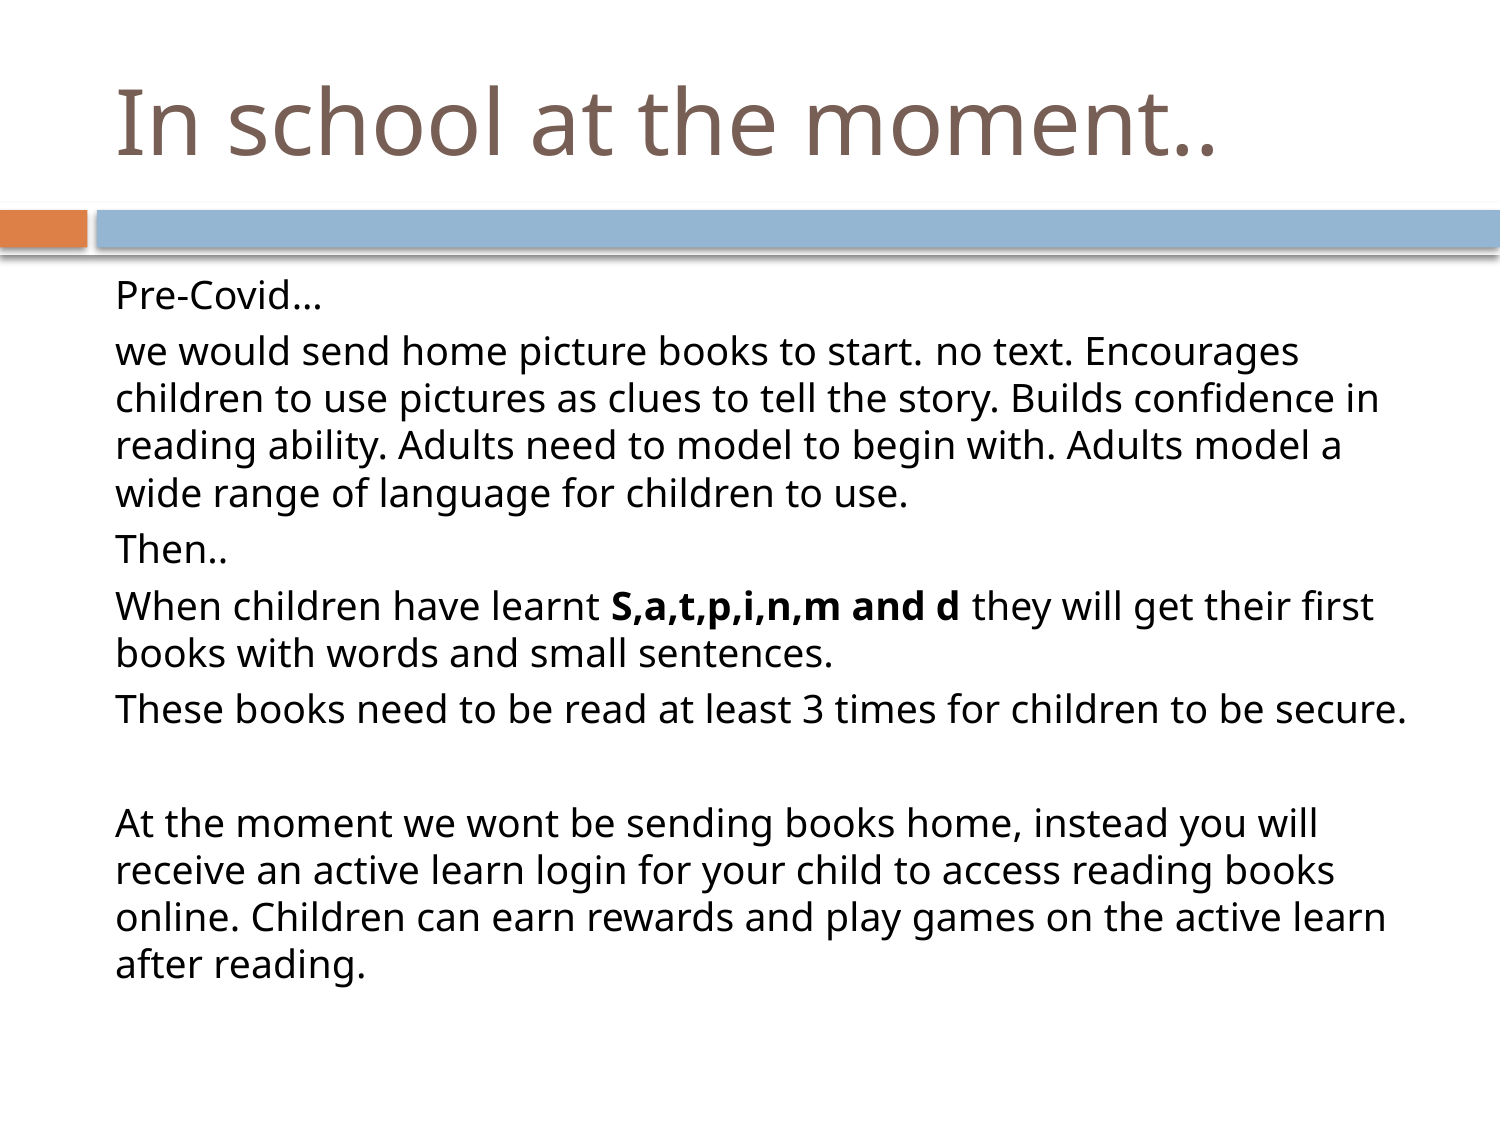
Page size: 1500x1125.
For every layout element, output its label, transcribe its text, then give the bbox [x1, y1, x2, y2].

title In school at the moment.. [100, 37, 1438, 200]
list Pre-Covid… we would send home picture books to start. no text. Encourages children to use pictures as clues to tell the story. Builds confidence in reading ability. Adults need to model to begin with. Adults model a wide range of language for children to use. Then.. When children have learnt S,a,t,p,i,n,m and d they will get their first books with words and small sentences. These books need to be read at least 3 times for children to be secure. At the moment we wont be sending books home, instead you will receive an active learn login for your child to access reading books online. Children can earn rewards and play games on the active learn after reading. [100, 262, 1438, 1000]
